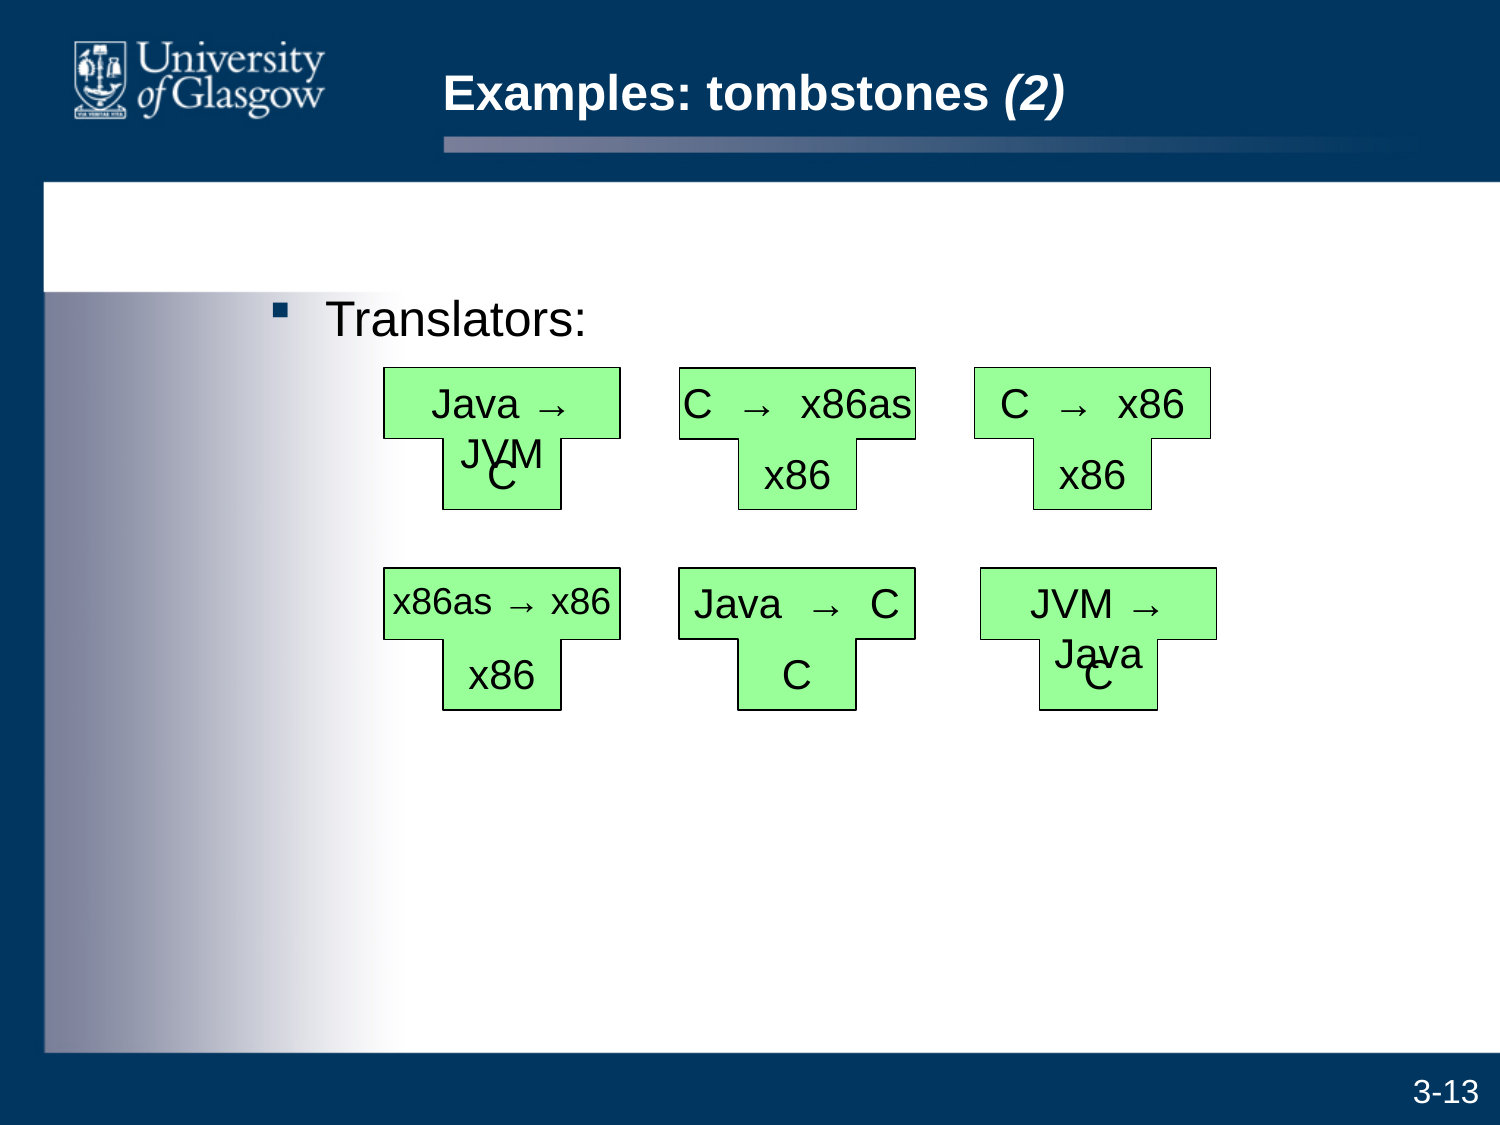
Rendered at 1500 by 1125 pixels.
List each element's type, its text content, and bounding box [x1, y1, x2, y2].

title Examples: tombstones (2) [427, 30, 1436, 150]
list Translators: [253, 278, 1435, 1038]
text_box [383, 367, 1217, 711]
picture [0, 0, 1500, 1125]
